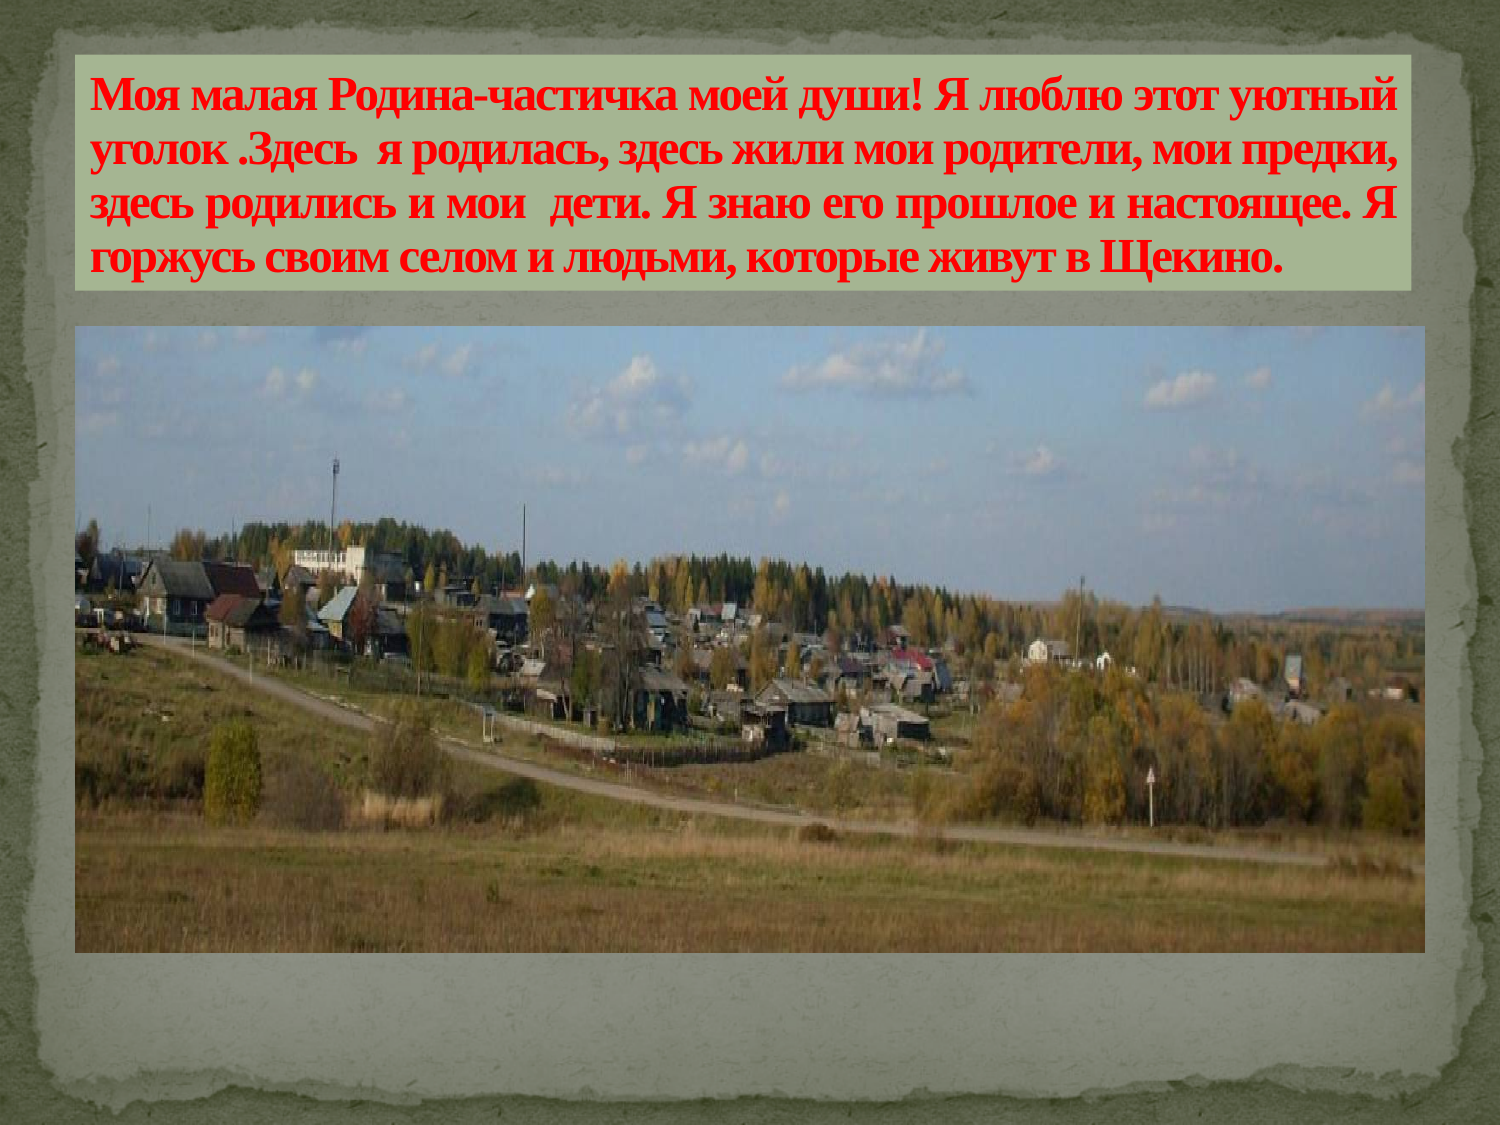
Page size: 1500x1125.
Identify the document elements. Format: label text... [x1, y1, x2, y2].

title Моя малая Родина-частичка моей души! Я люблю этот уютный уголок .Здесь я родилась, здесь жили мои родители, мои предки, здесь родились и мои дети. Я знаю его прошлое и настоящее. Я горжусь своим селом и людьми, которые живут в Щекино. [74, 54, 1412, 291]
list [75, 327, 1427, 954]
